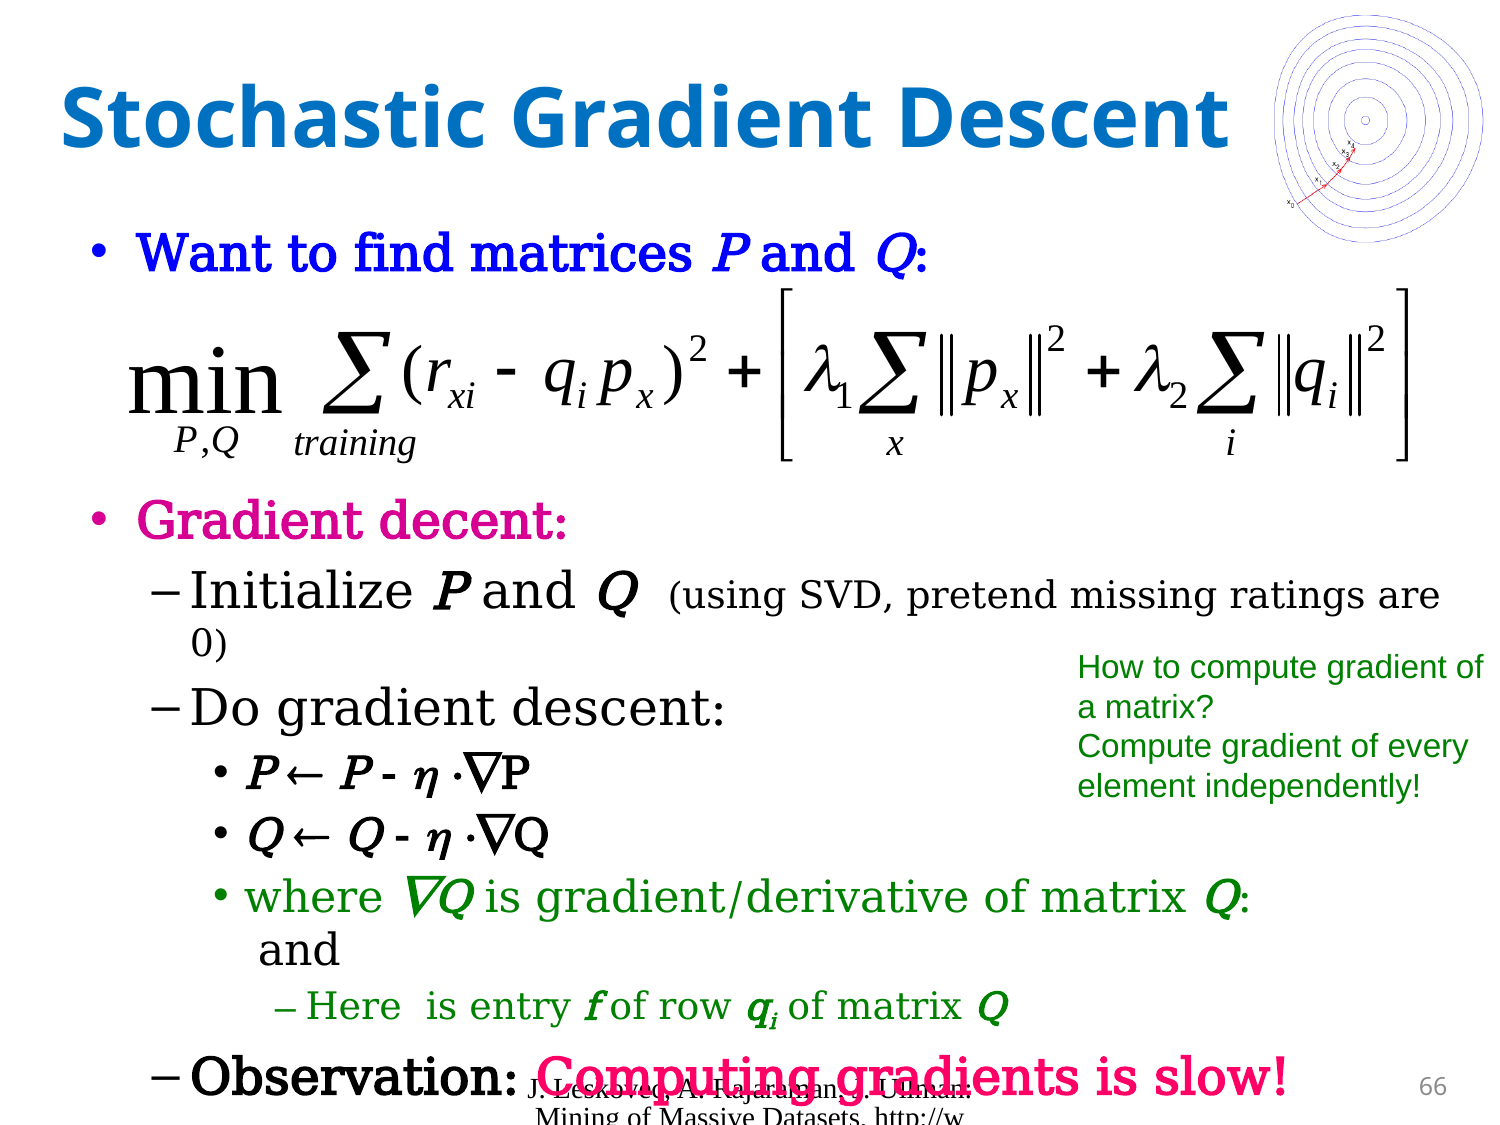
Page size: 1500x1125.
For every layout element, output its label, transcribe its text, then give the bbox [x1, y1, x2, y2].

text_box How to compute gradient of a matrix? Compute gradient of every element independently! [1062, 637, 1500, 812]
title Stochastic Gradient Descent [45, 47, 1254, 180]
footer J. Leskovec, A. Rajaraman, J. Ullman: Mining of Massive Datasets, http://www.mmds.org [512, 1057, 988, 1118]
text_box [117, 274, 1432, 476]
slide_number 66 [1112, 1057, 1463, 1118]
picture [1259, 0, 1499, 256]
